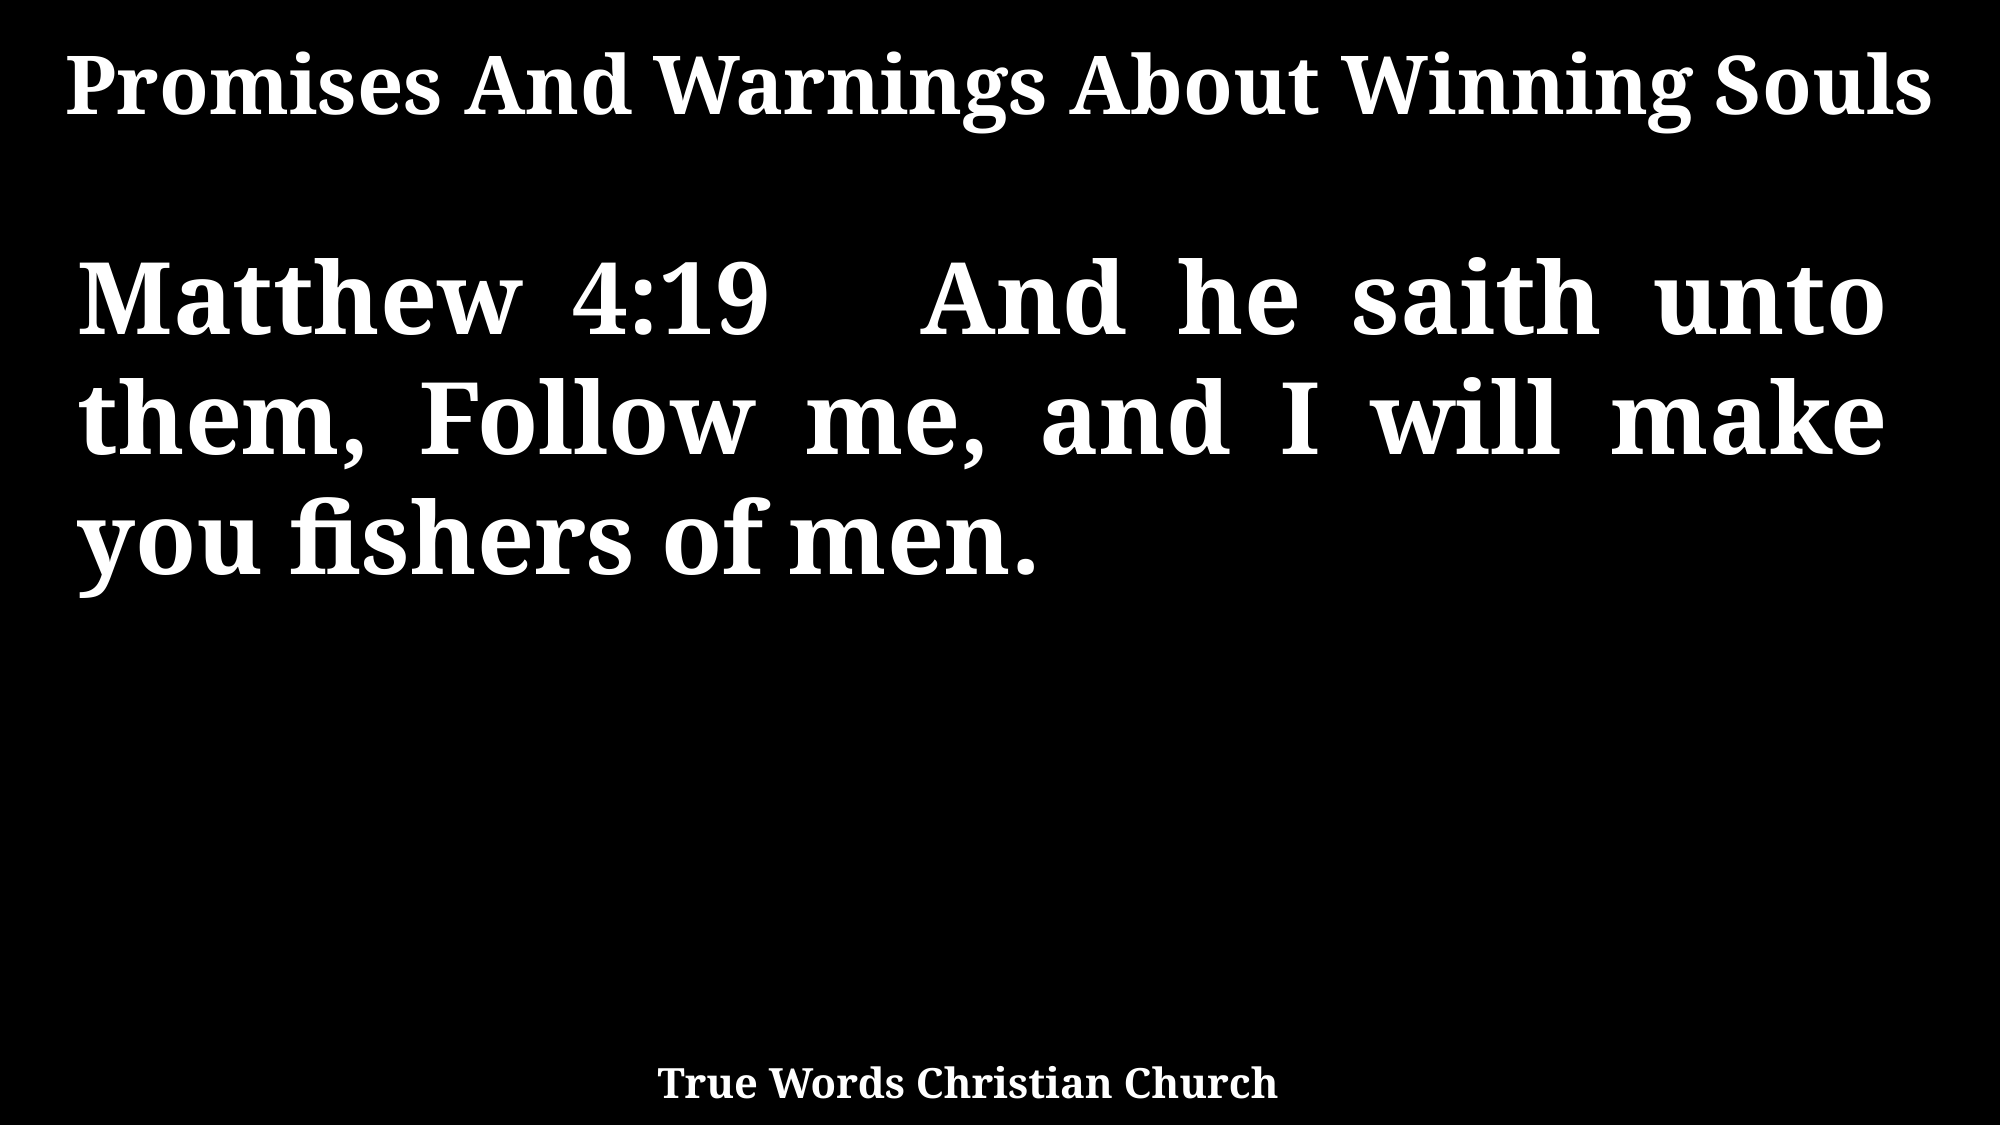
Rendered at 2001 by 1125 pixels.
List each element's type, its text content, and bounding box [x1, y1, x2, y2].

text_box Matthew 4:19 And he saith unto them, Follow me, and I will make you fishers of men. [63, 227, 1905, 602]
text_box Promises And Warnings About Winning Souls [0, 25, 2000, 139]
text_box True Words Christian Church [642, 1049, 1294, 1114]
